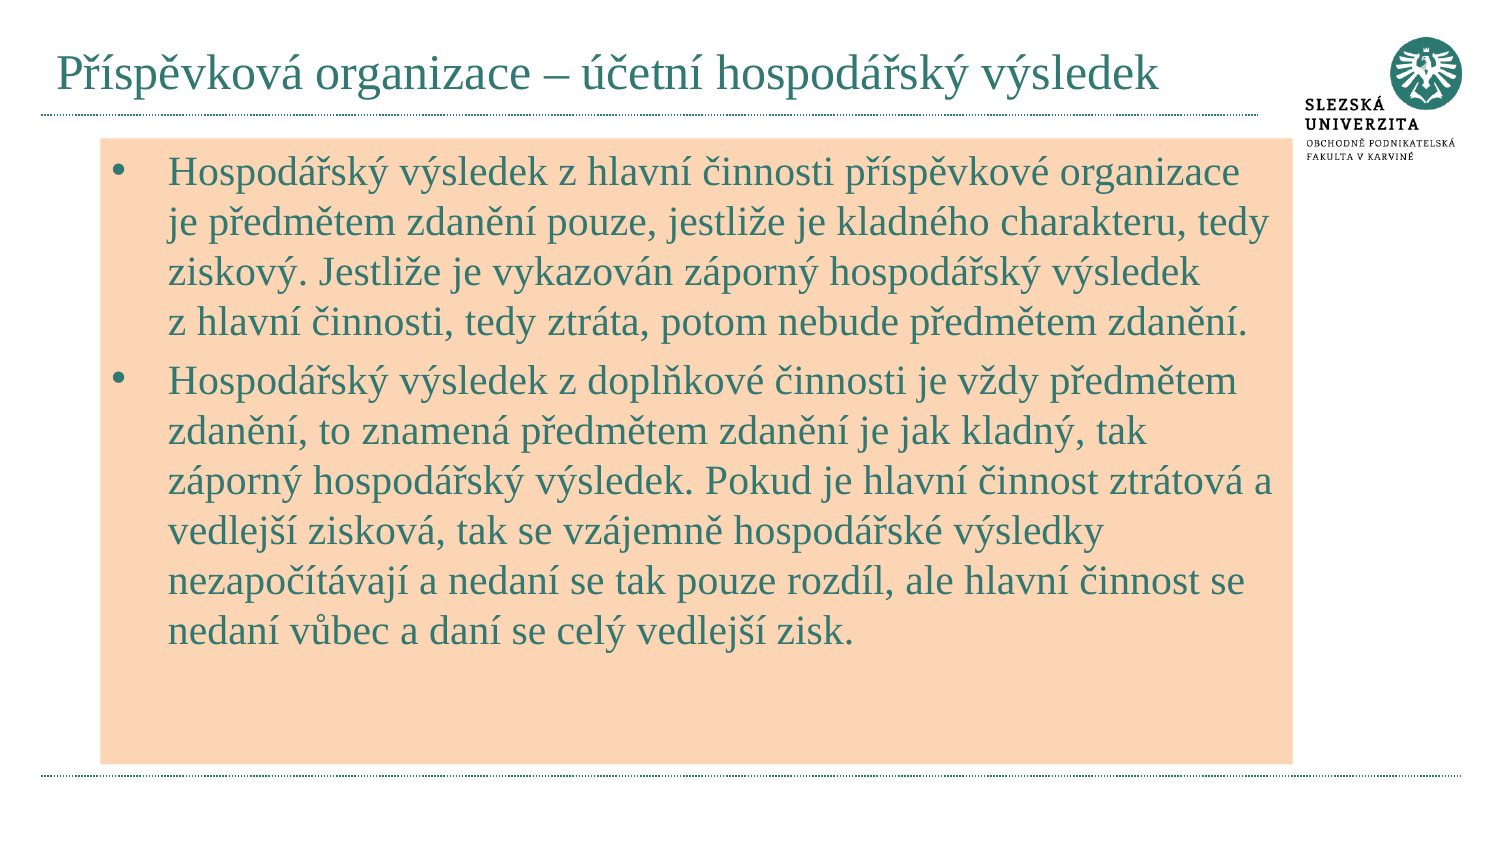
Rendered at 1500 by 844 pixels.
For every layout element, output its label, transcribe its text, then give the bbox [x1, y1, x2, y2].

picture [1305, 37, 1462, 160]
title Příspěvková organizace – účetní hospodářský výsledek [41, 32, 1247, 116]
text_box Hospodářský výsledek z hlavní činnosti příspěvkové organizace je předmětem zdanění pouze, jestliže je kladného charakteru, tedy ziskový. Jestliže je vykazován záporný hospodářský výsledek z hlavní činnosti, tedy ztráta, potom nebude předmětem zdanění. Hospodářský výsledek z doplňkové činnosti je vždy předmětem zdanění, to znamená předmětem zdanění je jak kladný, tak záporný hospodářský výsledek. Pokud je hlavní činnost ztrátová a vedlejší zisková, tak se vzájemně hospodářské výsledky nezapočítávají a nedaní se tak pouze rozdíl, ale hlavní činnost se nedaní vůbec a daní se celý vedlejší zisk. [100, 138, 1293, 765]
